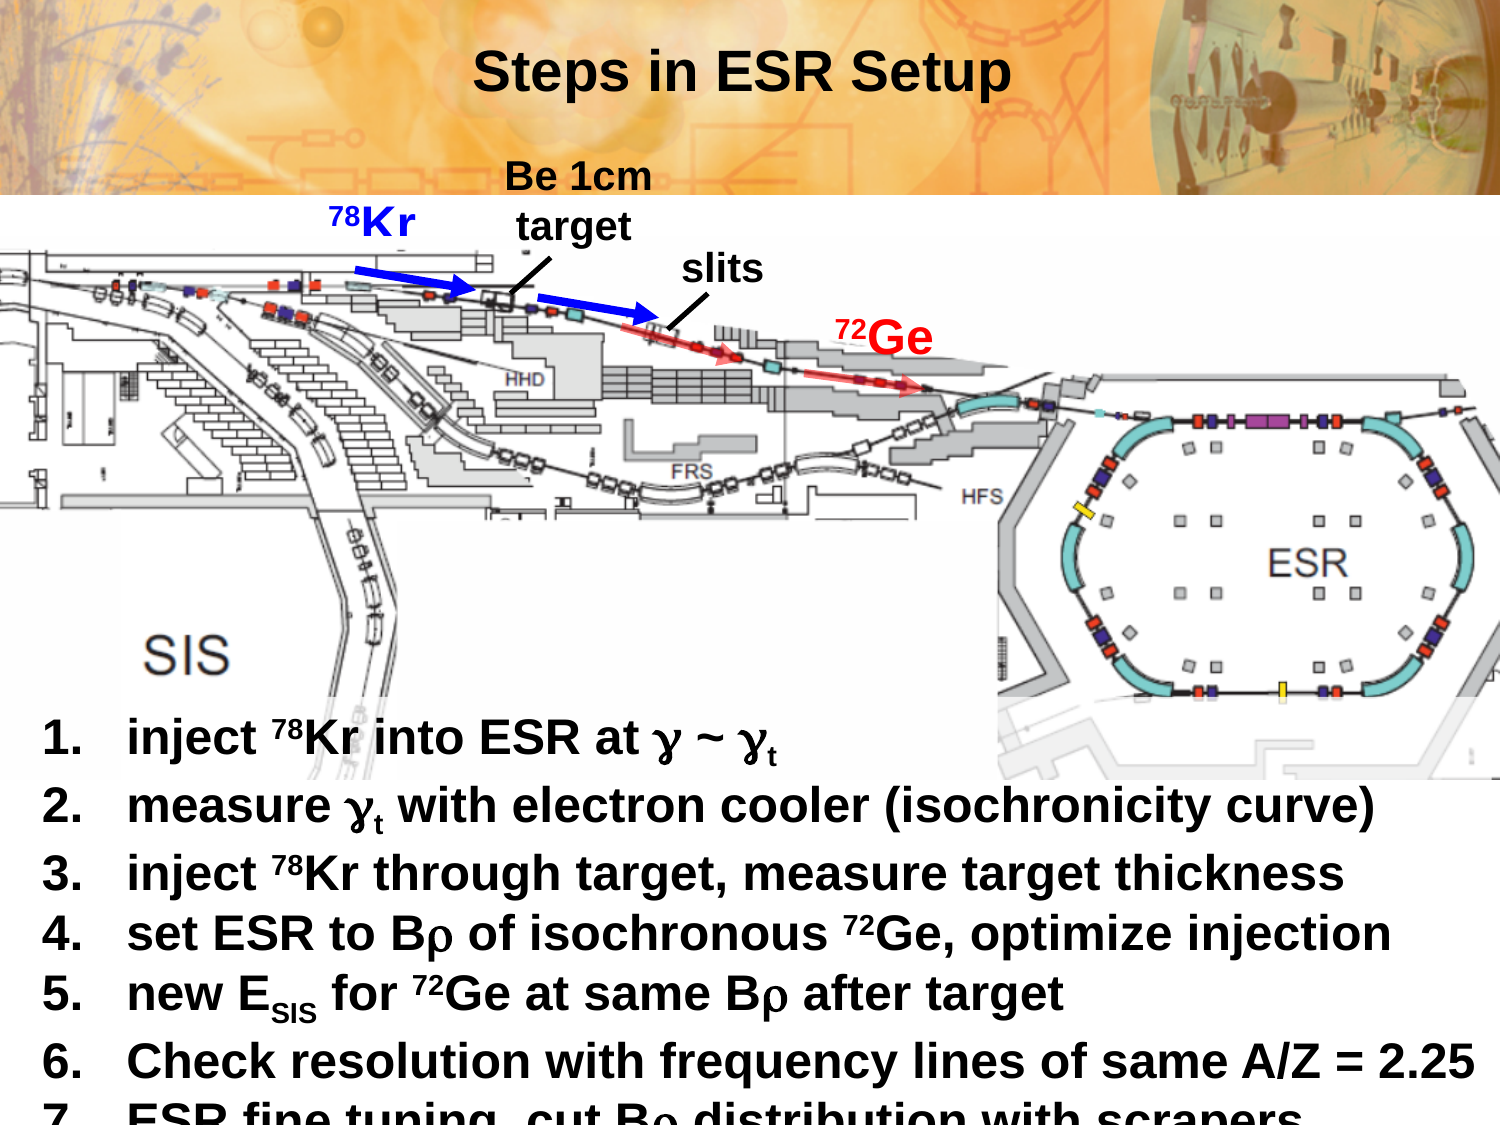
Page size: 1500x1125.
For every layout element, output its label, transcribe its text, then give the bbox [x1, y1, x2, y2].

text_box inject 78Kr into ESR at g ~ gt measure gt with electron cooler (isochronicity curve) inject 78Kr through target, measure target thickness set ESR to Br of isochronous 72Ge, optimize injection new ESIS for 72Ge at same Br after target Check resolution with frequency lines of same A/Z = 2.25 ESR fine tuning, cut Br distribution with scrapers [27, 791, 1492, 1125]
text_box Be 1cm target [489, 141, 668, 234]
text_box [537, 297, 660, 319]
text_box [620, 326, 743, 361]
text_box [510, 257, 551, 294]
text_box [803, 372, 926, 390]
title Steps in ESR Setup [0, 5, 1493, 131]
text_box 78Kr [313, 183, 432, 234]
picture [0, 236, 1500, 781]
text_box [667, 293, 709, 325]
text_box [354, 269, 477, 291]
picture [0, 0, 1500, 195]
